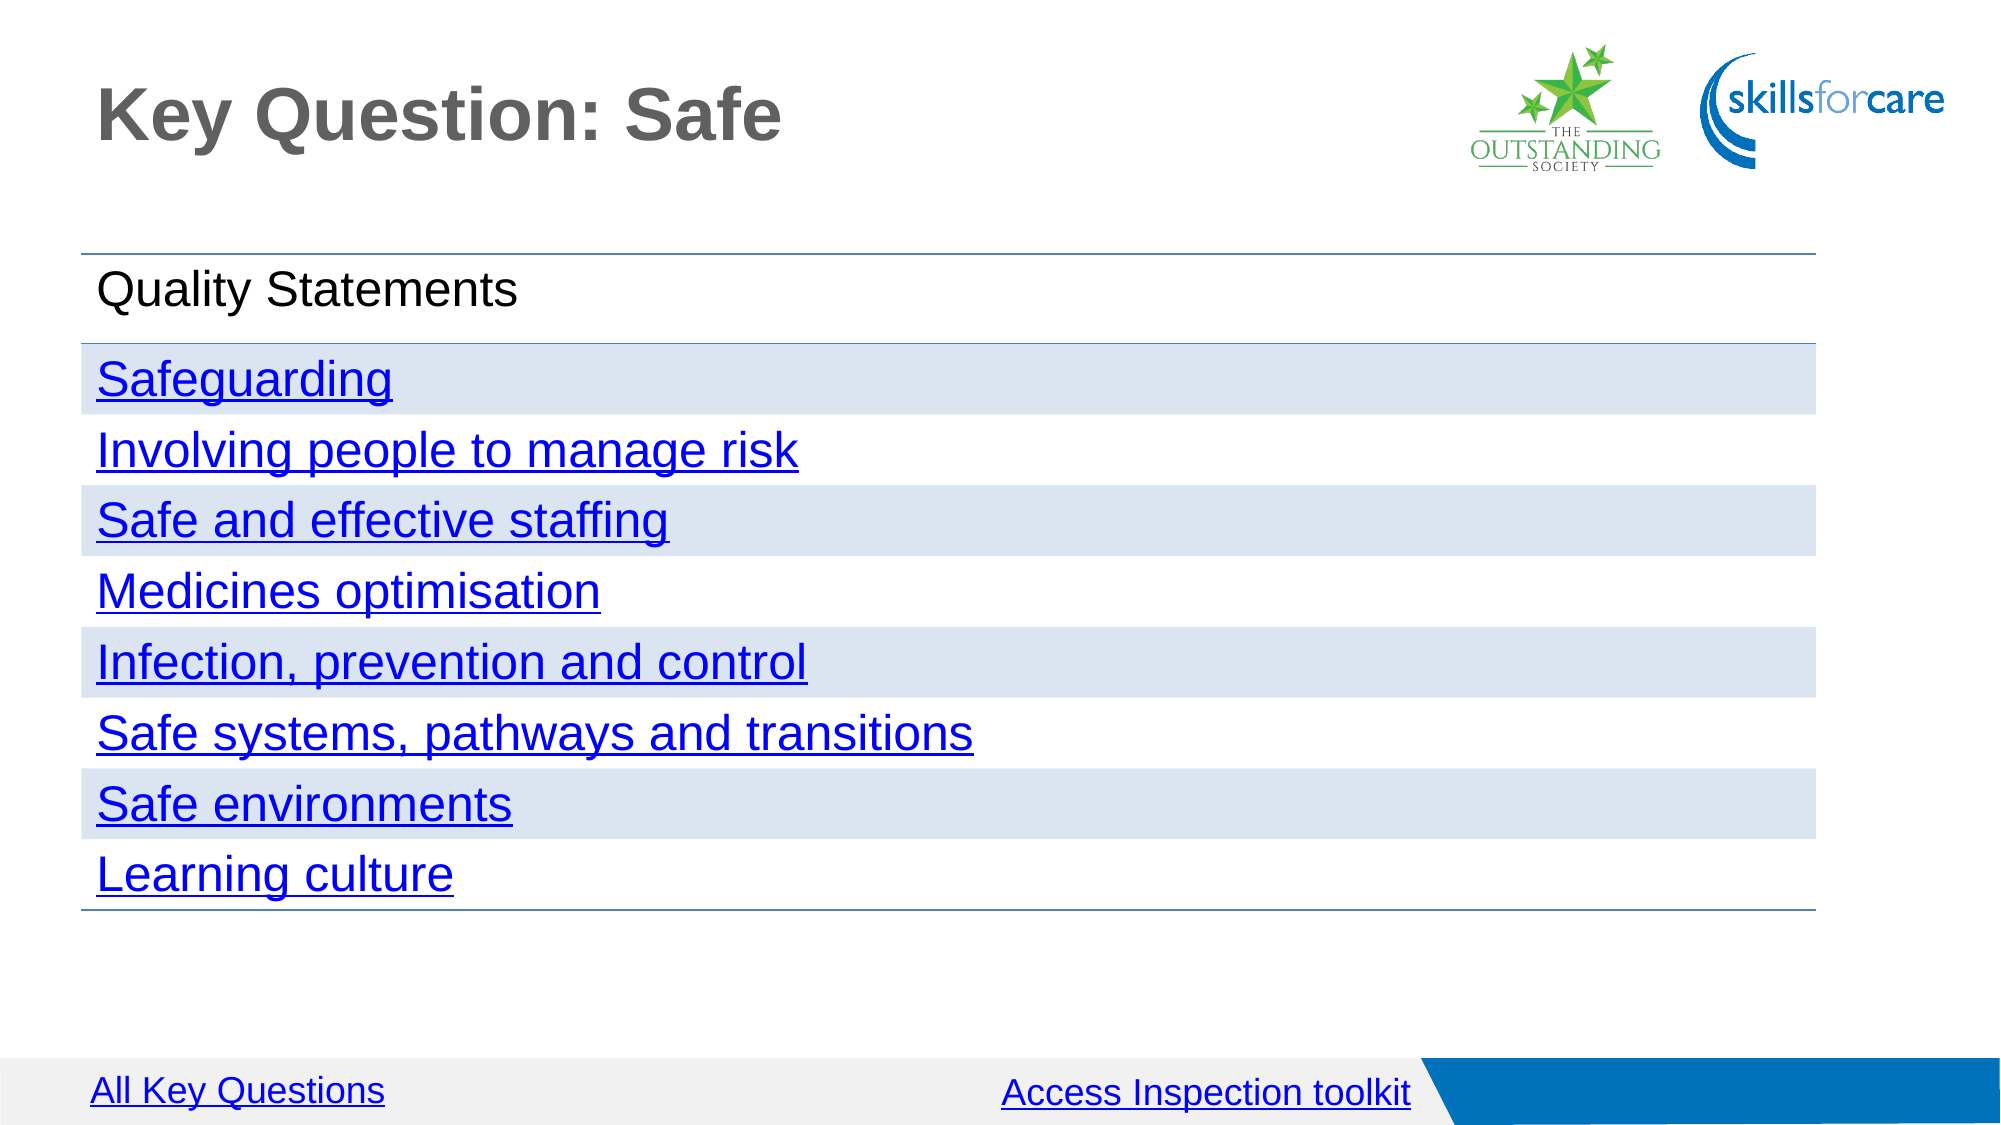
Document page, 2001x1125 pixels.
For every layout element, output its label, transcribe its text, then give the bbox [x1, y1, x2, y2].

table_cell Safeguarding [81, 344, 1816, 414]
picture [1466, 41, 1664, 174]
table_cell Infection, prevention and control [81, 627, 1816, 698]
list All Key Questions [75, 1058, 925, 1125]
table_cell Safe and effective staffing [81, 485, 1816, 556]
picture [1700, 53, 1944, 169]
table_cell Safe environments [81, 768, 1816, 839]
table_cell Involving people to manage risk [81, 414, 1816, 485]
text_box Access Inspection toolkit [986, 1060, 1467, 1125]
table_header Quality Statements [81, 255, 1816, 343]
table_cell Learning culture [81, 839, 1816, 909]
table_cell Safe systems, pathways and transitions [81, 698, 1816, 768]
table_cell Medicines optimisation [81, 556, 1816, 627]
list Key Question: Safe [81, 58, 1461, 174]
